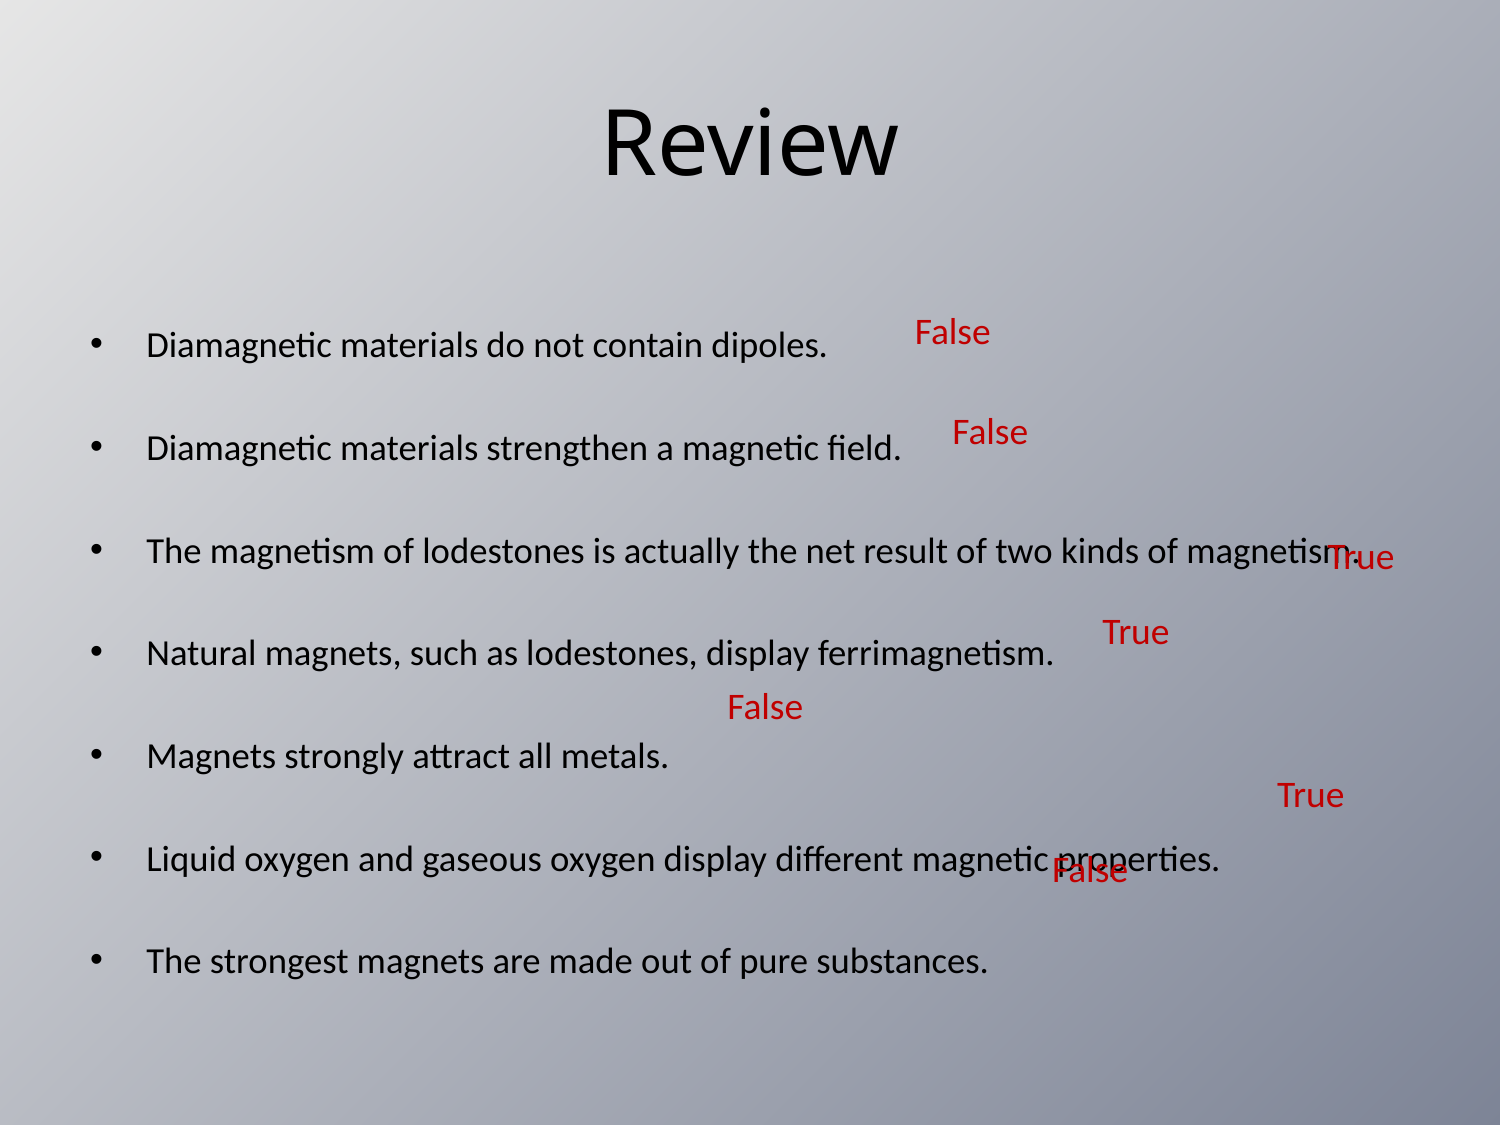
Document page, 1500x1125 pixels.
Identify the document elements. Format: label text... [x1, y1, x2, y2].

text_box True [1087, 599, 1250, 660]
text_box False [899, 299, 1063, 360]
text_box False [1037, 837, 1200, 898]
title Review [75, 45, 1425, 233]
text_box False [937, 399, 1100, 460]
text_box True [1262, 762, 1425, 823]
list Diamagnetic materials do not contain dipoles. Diamagnetic materials strengthen a magnetic field. The magnetism of lodestones is actually the net result of two kinds of magnetism. Natural magnets, such as lodestones, display ferrimagnetism. Magnets strongly attract all metals. Liquid oxygen and gaseous oxygen display different magnetic properties. The strongest magnets are made out of pure substances. [75, 262, 1425, 1005]
text_box False [712, 674, 875, 735]
text_box True [1312, 524, 1475, 585]
